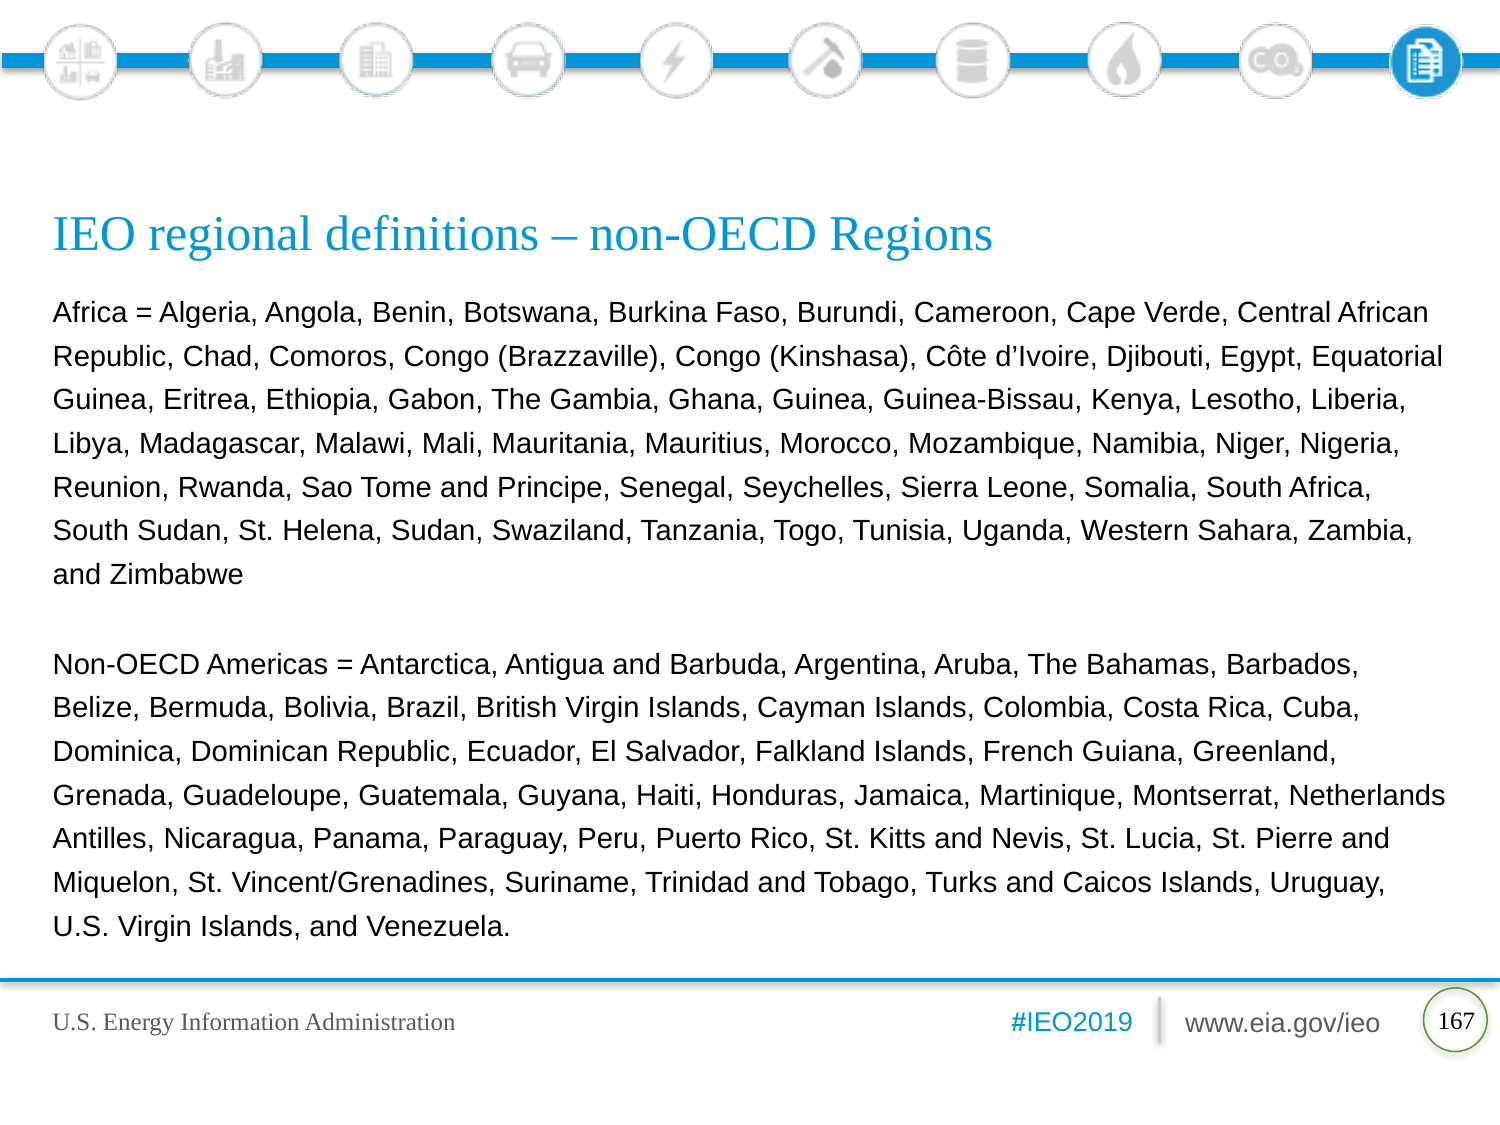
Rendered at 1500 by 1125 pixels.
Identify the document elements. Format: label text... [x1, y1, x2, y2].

slide_number 167 [1411, 989, 1500, 1050]
picture [182, 16, 271, 105]
picture [483, 15, 572, 105]
picture [632, 16, 721, 105]
picture [1081, 15, 1169, 105]
title IEO regional definitions – non-OECD Regions [38, 143, 1466, 268]
picture [34, 17, 122, 106]
picture [1381, 17, 1469, 105]
picture [331, 17, 421, 106]
picture [780, 16, 870, 105]
picture [1231, 17, 1319, 105]
picture [929, 16, 1020, 105]
list Africa = Algeria, Angola, Benin, Botswana, Burkina Faso, Burundi, Cameroon, Cape Verde, Central African Republic, Chad, Comoros, Congo (Brazzaville), Congo (Kinshasa), Côte d’Ivoire, Djibouti, Egypt, Equatorial Guinea, Eritrea, Ethiopia, Gabon, The Gambia, Ghana, Guinea, Guinea-Bissau, Kenya, Lesotho, Liberia, Libya, Madagascar, Malawi, Mali, Mauritania, Mauritius, Morocco, Mozambique, Namibia, Niger, Nigeria, Reunion, Rwanda, Sao Tome and Principe, Senegal, Seychelles, Sierra Leone, Somalia, South Africa, South Sudan, St. Helena, Sudan, Swaziland, Tanzania, Togo, Tunisia, Uganda, Western Sahara, Zambia, and Zimbabwe Non-OECD Americas = Antarctica, Antigua and Barbuda, Argentina, Aruba, The Bahamas, Barbados, Belize, Bermuda, Bolivia, Brazil, British Virgin Islands, Cayman Islands, Colombia, Costa Rica, Cuba, Dominica, Dominican Republic, Ecuador, El Salvador, Falkland Islands, French Guiana, Greenland, Grenada, Guadeloupe, Guatemala, Guyana, Haiti, Honduras, Jamaica, Martinique, Montserrat, Netherlands Antilles, Nicaragua, Panama, Paraguay, Peru, Puerto Rico, St. Kitts and Nevis, St. Lucia, St. Pierre and Miquelon, St. Vincent/Grenadines, Suriname, Trinidad and Tobago, Turks and Caicos Islands, Uruguay, U.S. Virgin Islands, and Venezuela. [38, 277, 1465, 951]
